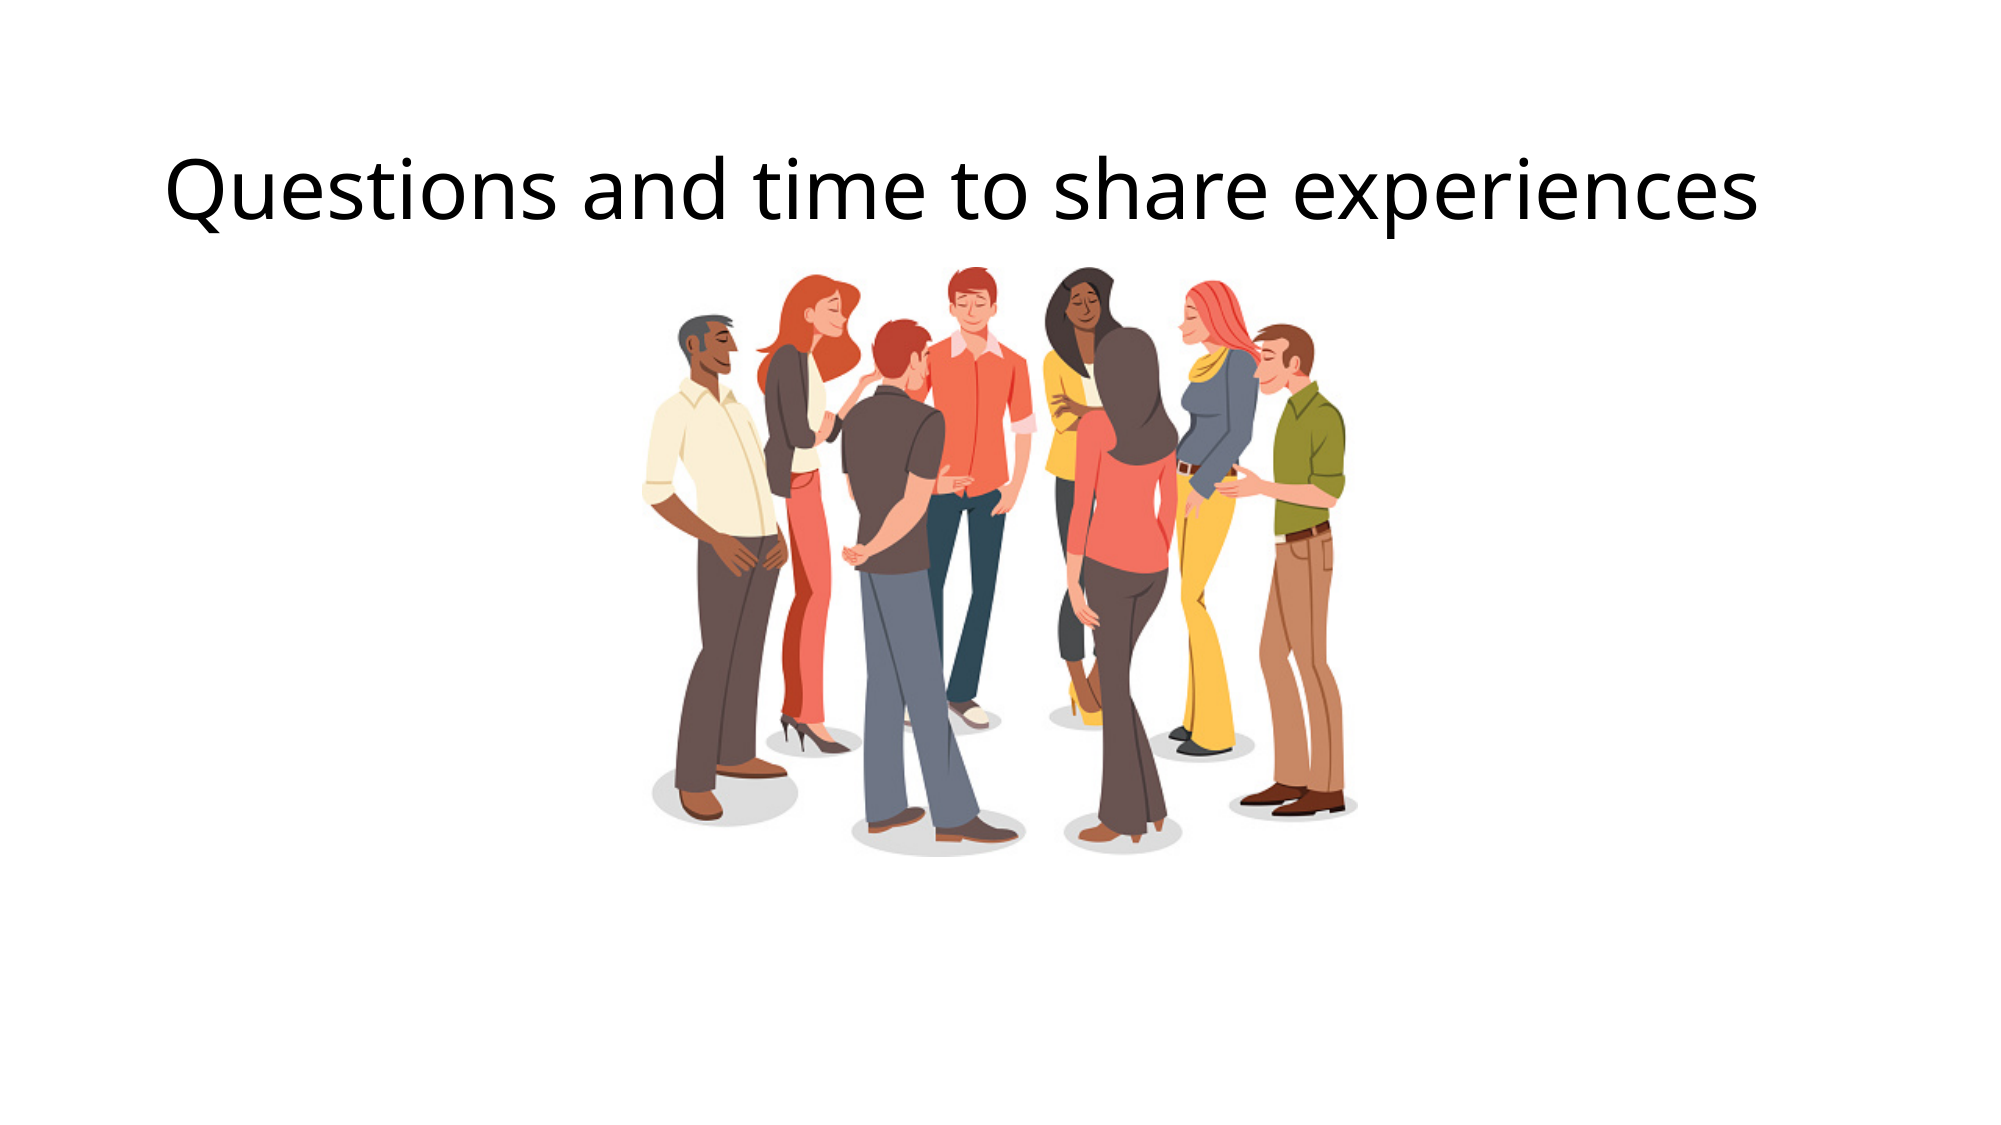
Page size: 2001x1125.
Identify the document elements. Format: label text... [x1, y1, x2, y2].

picture [642, 267, 1358, 858]
text_box Questions and time to share experiences [148, 128, 1835, 244]
